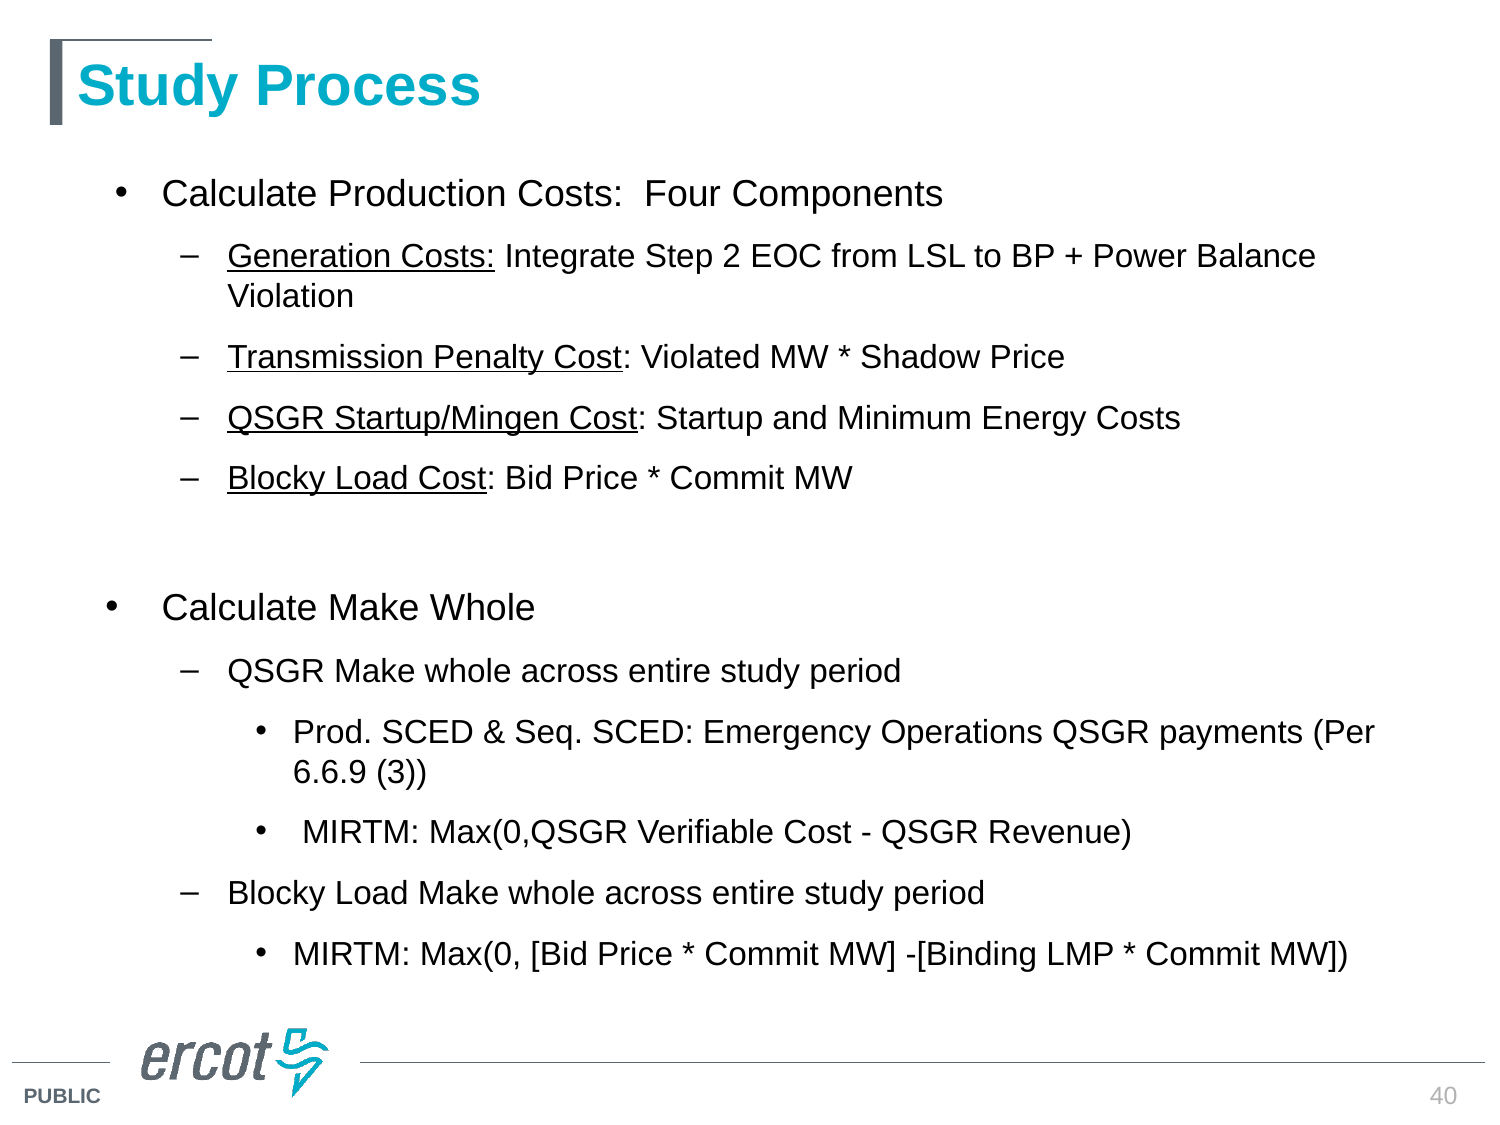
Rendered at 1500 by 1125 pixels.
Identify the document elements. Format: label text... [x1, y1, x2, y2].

list Calculate Production Costs: Four Components Generation Costs: Integrate Step 2 EOC from LSL to BP + Power Balance Violation Transmission Penalty Cost: Violated MW * Shadow Price QSGR Startup/Mingen Cost: Startup and Minimum Energy Costs Blocky Load Cost: Bid Price * Commit MW Calculate Make Whole QSGR Make whole across entire study period Prod. SCED & Seq. SCED: Emergency Operations QSGR payments (Per 6.6.9 (3)) MIRTM: Max(0,QSGR Verifiable Cost - QSGR Revenue) Blocky Load Make whole across entire study period MIRTM: Max(0, [Bid Price * Commit MW] -[Binding LMP * Commit MW]) [24, 161, 1400, 1075]
slide_number 40 [1400, 1076, 1488, 1113]
title Study Process [62, 39, 1450, 125]
picture [137, 1075, 332, 1100]
